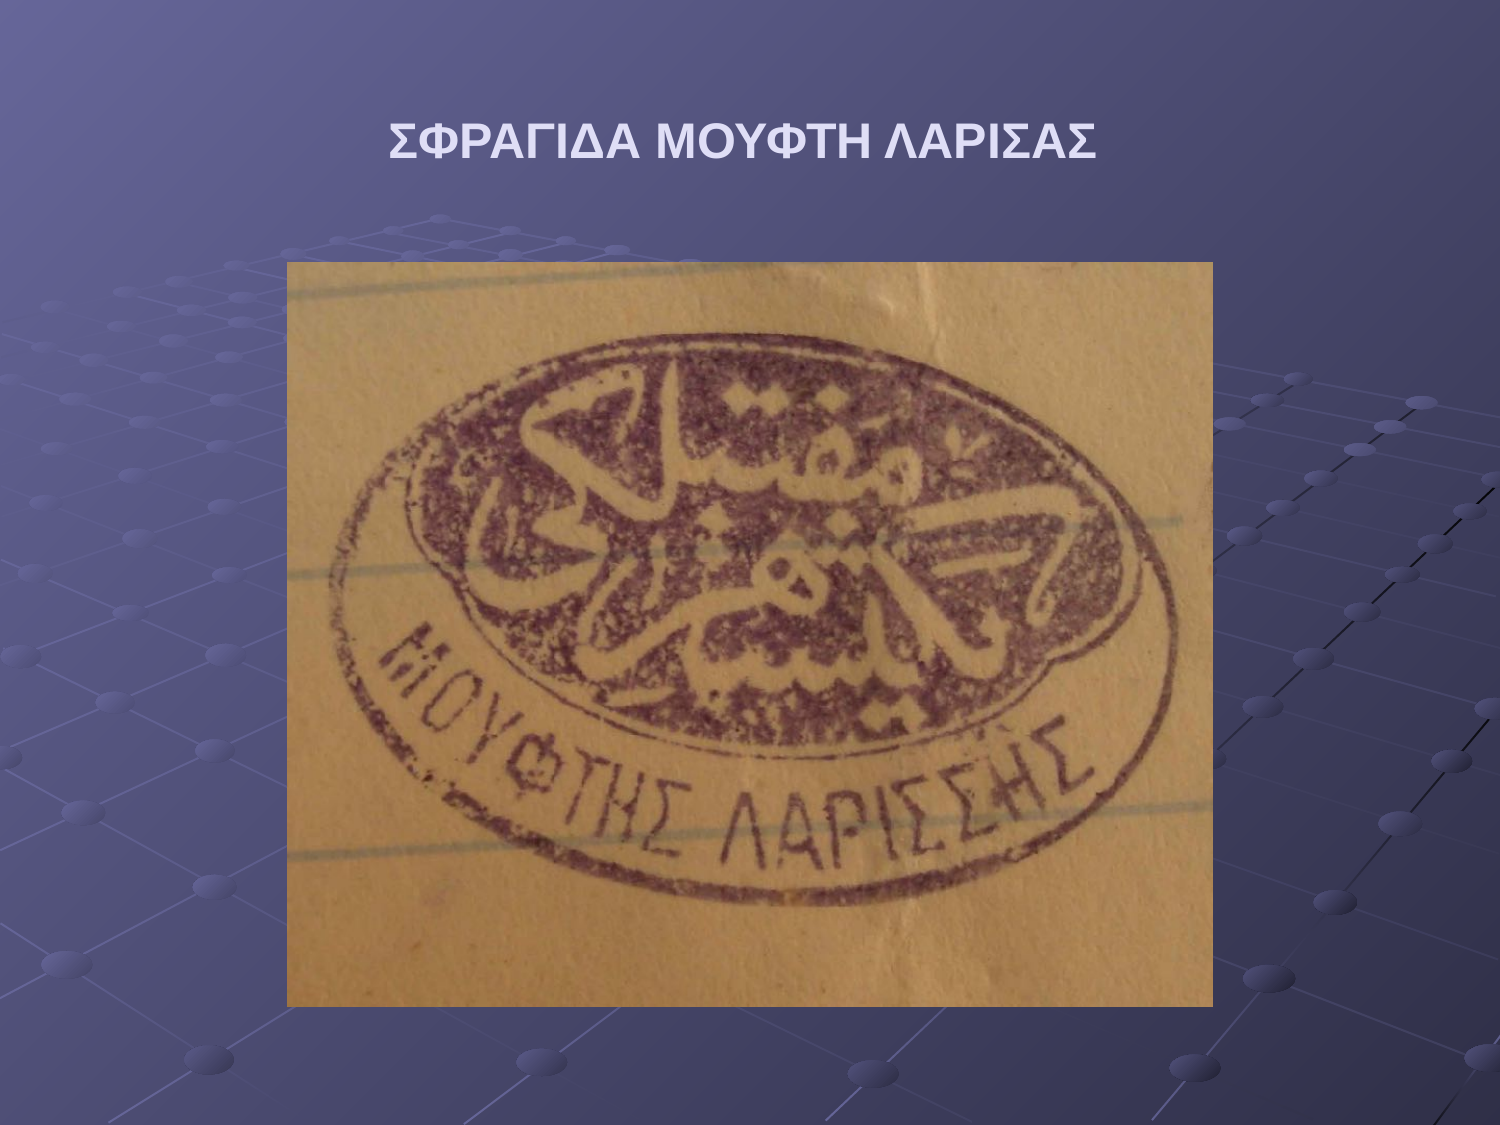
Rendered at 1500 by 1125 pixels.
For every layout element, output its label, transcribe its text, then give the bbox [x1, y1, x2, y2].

picture [287, 262, 1213, 1007]
title ΣΦΡΑΓΙΔΑ ΜΟΥΦΤΗ ΛΑΡΙΣΑΣ [74, 44, 1426, 234]
